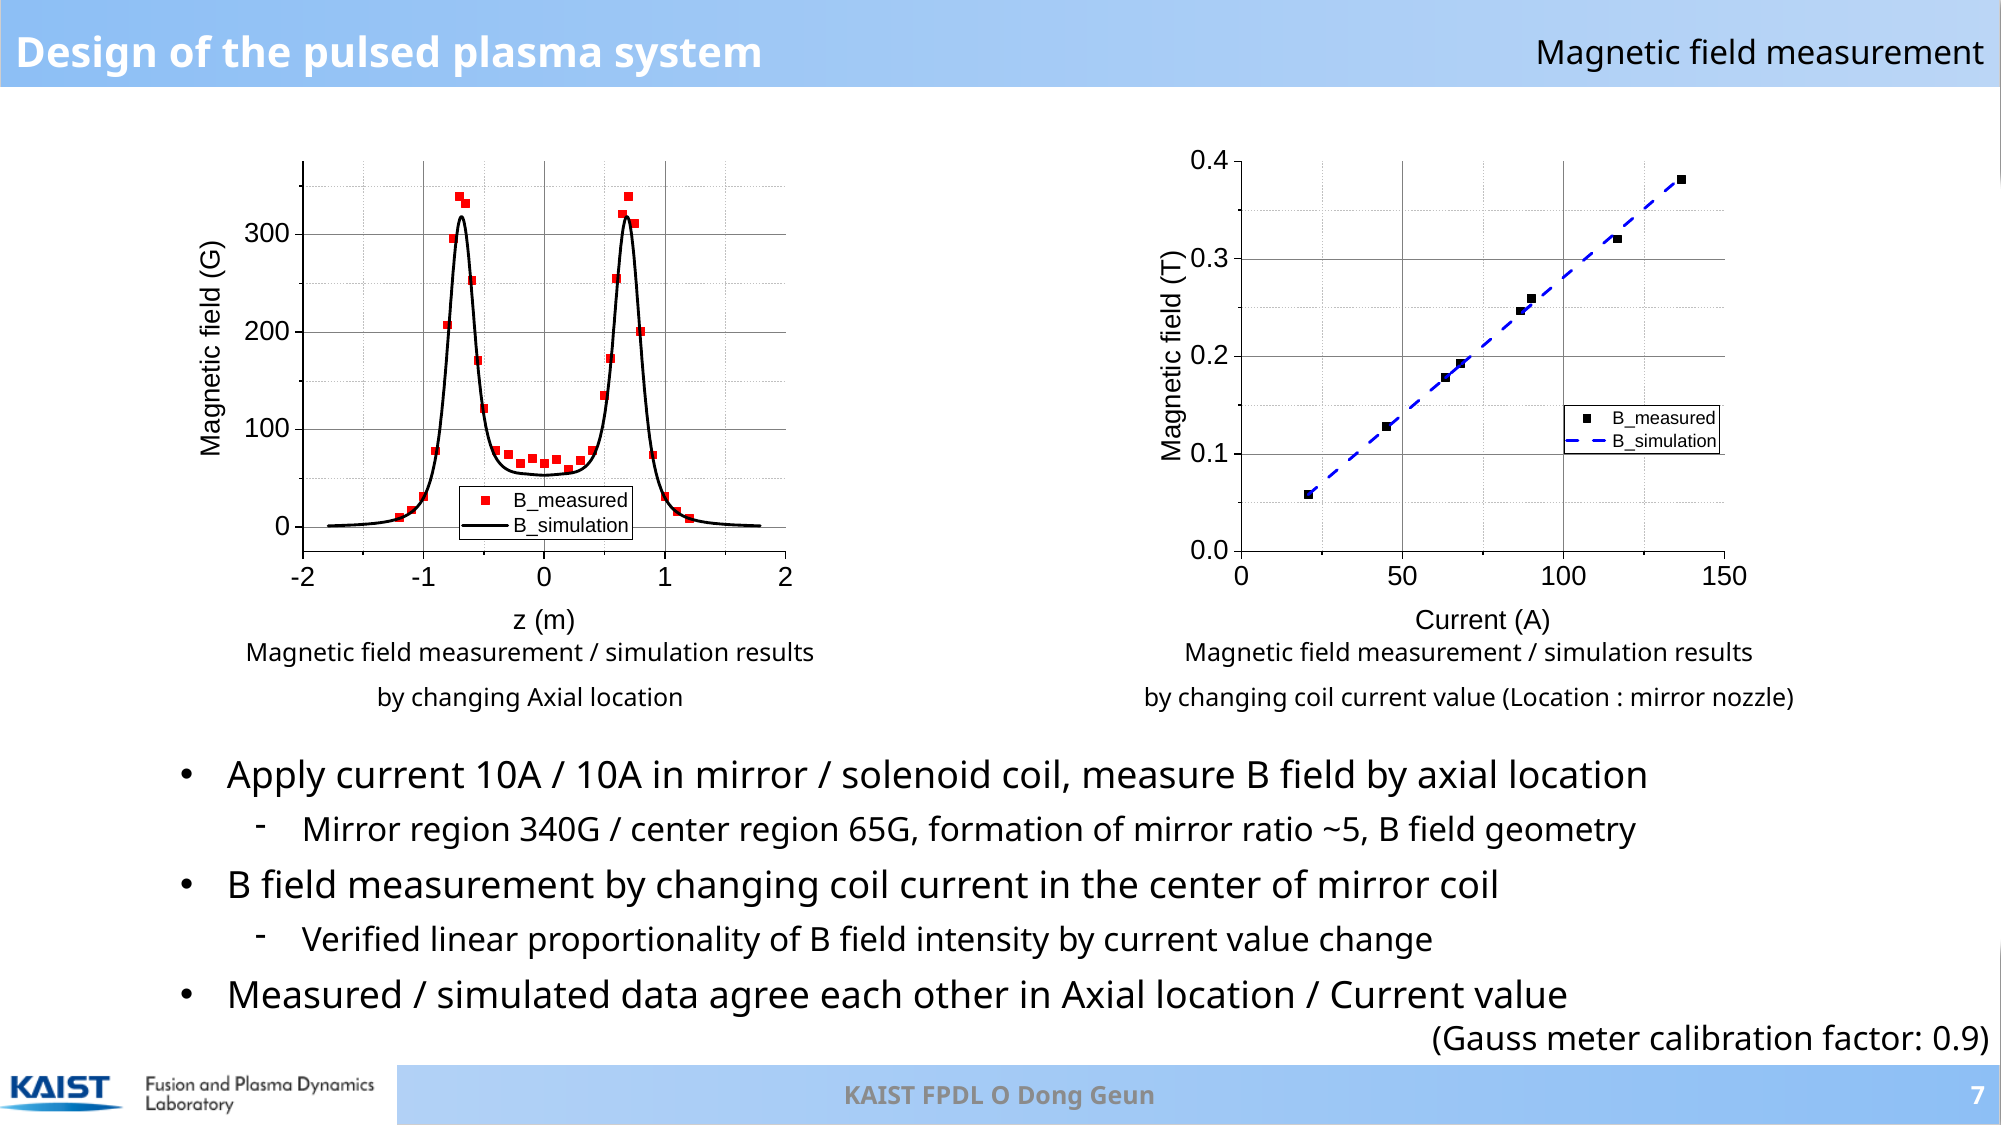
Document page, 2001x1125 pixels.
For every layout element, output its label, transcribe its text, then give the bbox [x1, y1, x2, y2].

slide_number 7 [1550, 1066, 2000, 1125]
picture [176, 98, 885, 643]
text_box (Gauss meter calibration factor: 0.9) [1417, 1009, 2000, 1065]
picture [0, 1064, 397, 1125]
footer KAIST FPDL O Dong Geun [662, 1064, 1338, 1125]
text_box Magnetic field measurement [1081, 22, 2000, 85]
title Design of the pulsed plasma system [0, 22, 919, 85]
text_box Magnetic field measurement / simulation results by changing coil current value (Location : mirror nozzle) [986, 614, 1952, 719]
text_box Magnetic field measurement / simulation results by changing Axial location [67, 614, 986, 719]
picture [1114, 98, 1824, 643]
text_box Apply current 10A / 10A in mirror / solenoid coil, measure B field by axial location Mirror region 340G / center region 65G, formation of mirror ratio ~5, B field geometry B field measurement by changing coil current in the center of mirror coil Verified linear proportionality of B field intensity by current value change Measured / simulated data agree each other in Axial location / Current value [165, 743, 1835, 1023]
